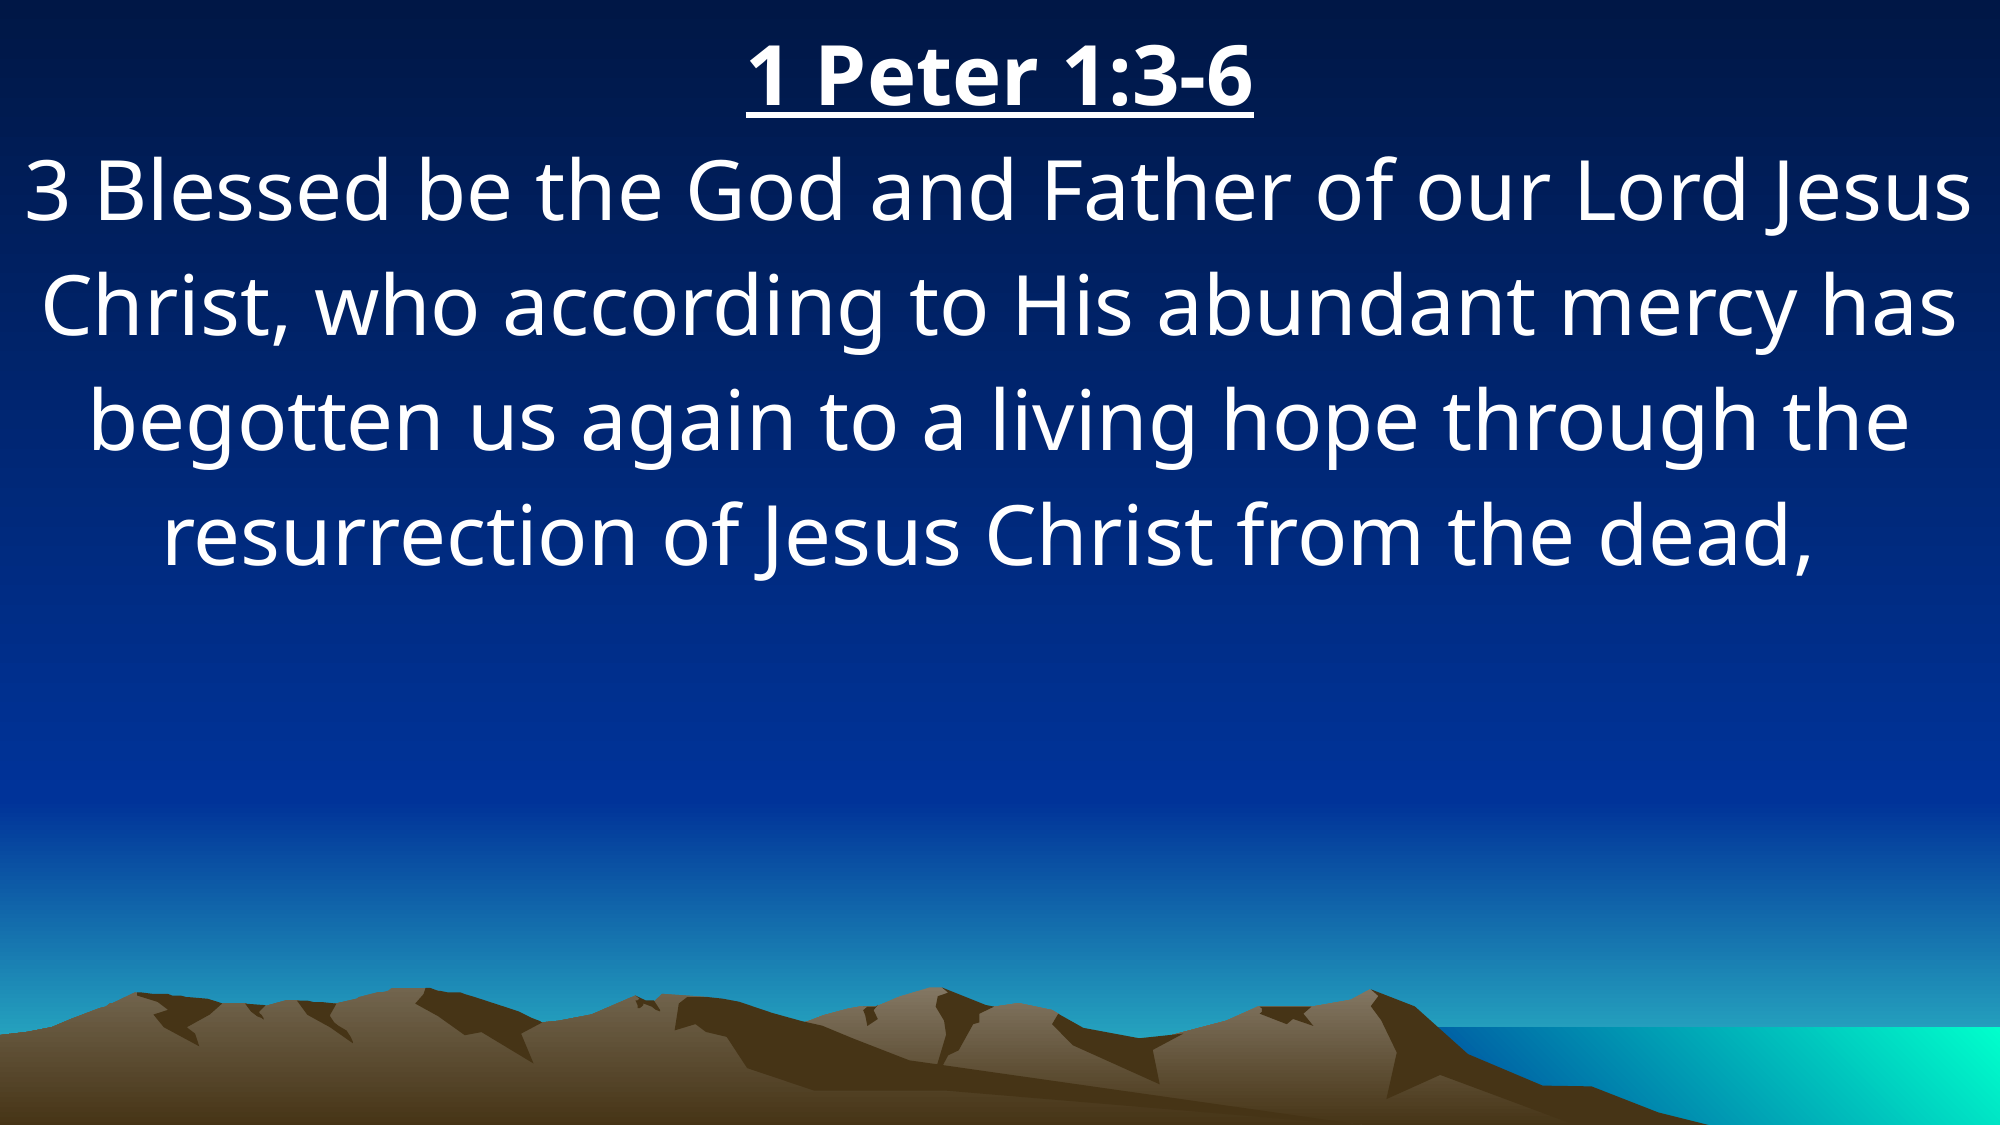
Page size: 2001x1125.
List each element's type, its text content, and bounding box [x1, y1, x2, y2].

text_box 1 Peter 1:3-6 3 Blessed be the God and Father of our Lord Jesus Christ, who according to His abundant mercy has begotten us again to a living hope through the resurrection of Jesus Christ from the dead, [0, 0, 2000, 988]
